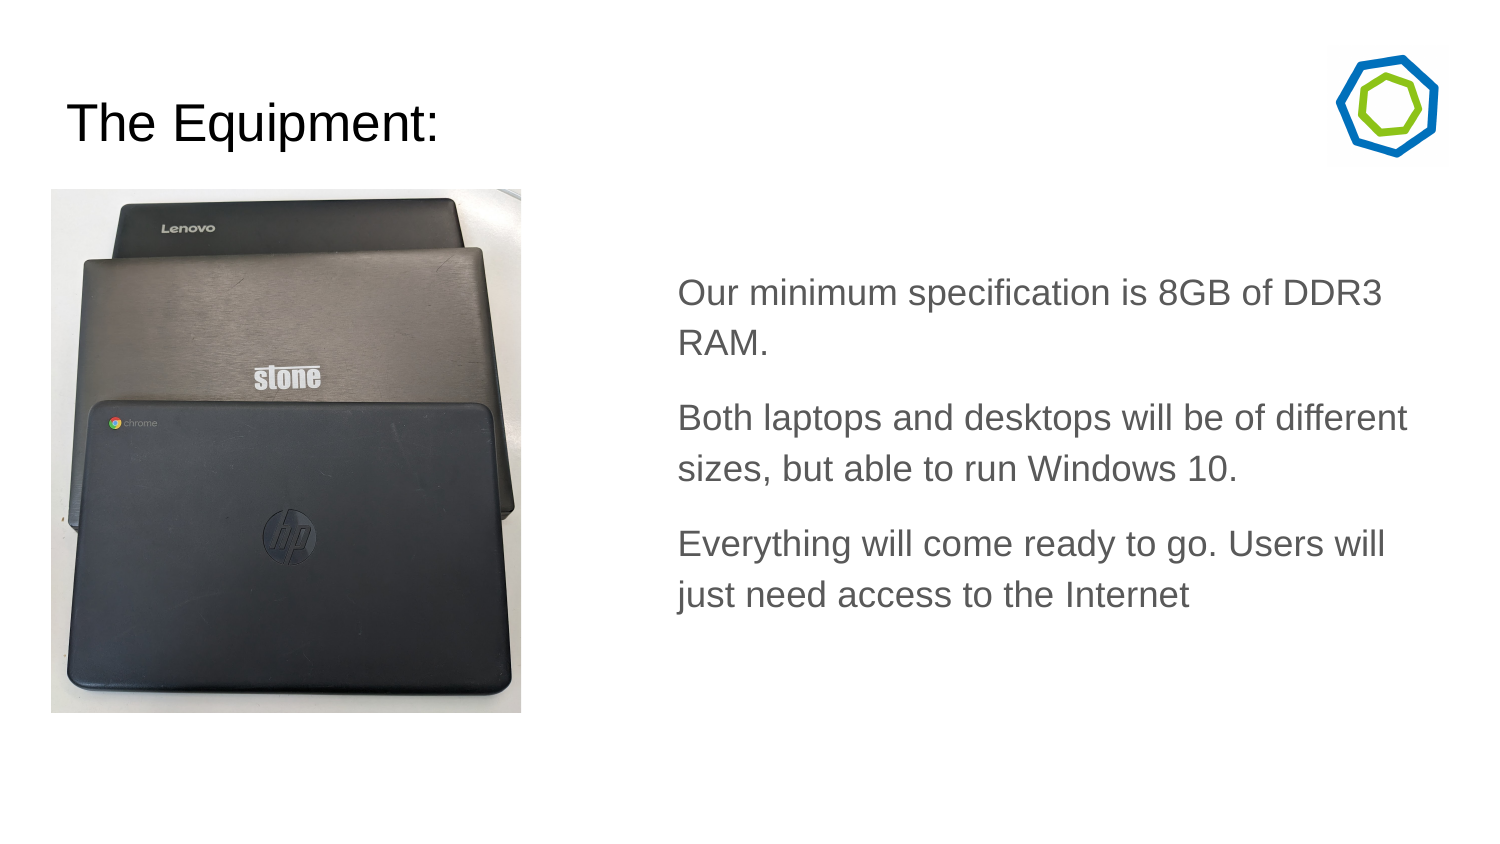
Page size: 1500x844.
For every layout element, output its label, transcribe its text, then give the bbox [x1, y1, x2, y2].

list Our minimum specification is 8GB of DDR3 RAM. Both laptops and desktops will be of different sizes, but able to run Windows 10. Everything will come ready to go. Users will just need access to the Internet [662, 178, 1449, 631]
picture [50, 189, 522, 713]
picture [1326, 44, 1450, 168]
title The Equipment: [51, 72, 1321, 167]
